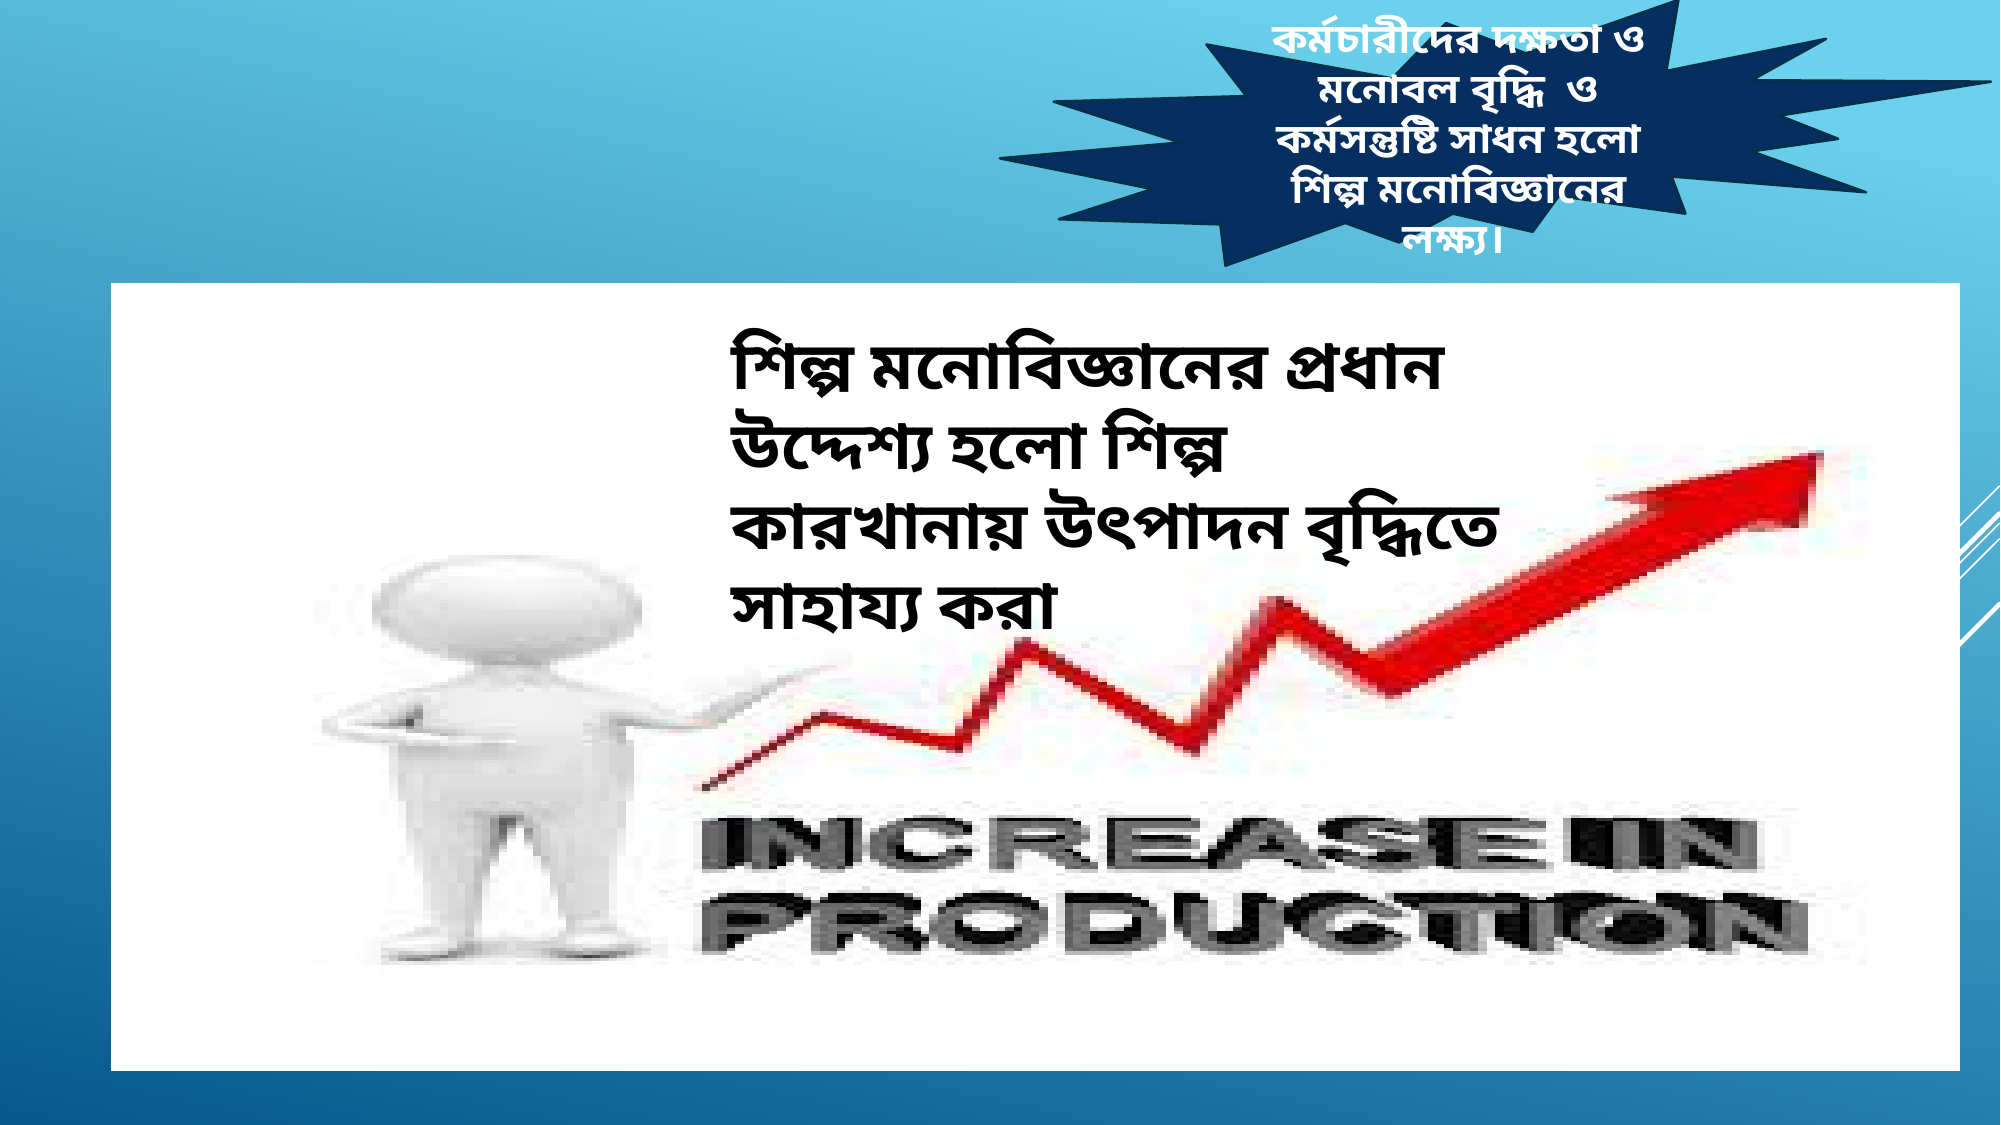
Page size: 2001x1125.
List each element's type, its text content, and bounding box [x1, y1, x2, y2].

picture [111, 283, 1960, 1071]
text_box কর্মচারীদের দক্ষতা ও মনোবল বৃদ্ধি ও কর্মসন্তুষ্টি সাধন হলো শিল্প মনোবিজ্ঞানের লক্ষ্য। [998, 0, 1993, 267]
